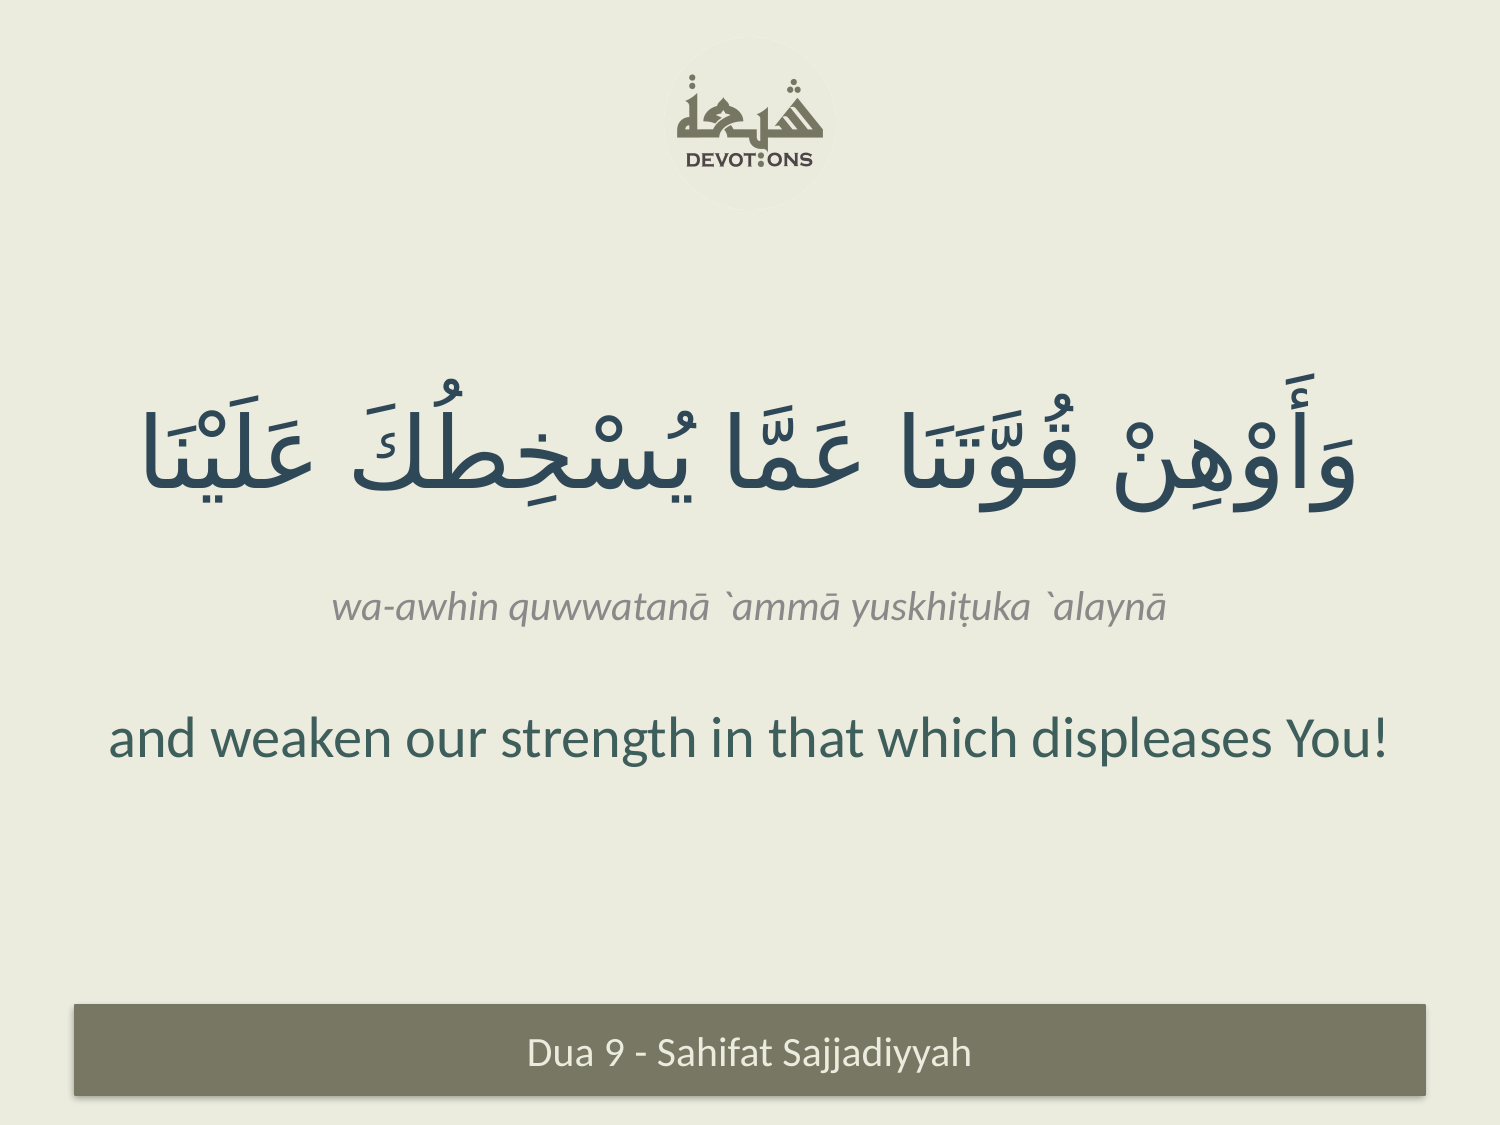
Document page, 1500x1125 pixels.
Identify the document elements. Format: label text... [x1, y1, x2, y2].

text_box وَأَوْهِنْ قُوَّتَنَا عَمَّا يُسْخِطُكَ عَلَيْنَا wa-awhin quwwatanā `ammā yuskhiṭuka `alaynā and weaken our strength in that which displeases You! [74, 381, 1425, 776]
text_box Dua 9 - Sahifat Sajjadiyyah [512, 1017, 988, 1083]
text_box [74, 1004, 1426, 1096]
picture [656, 29, 844, 218]
